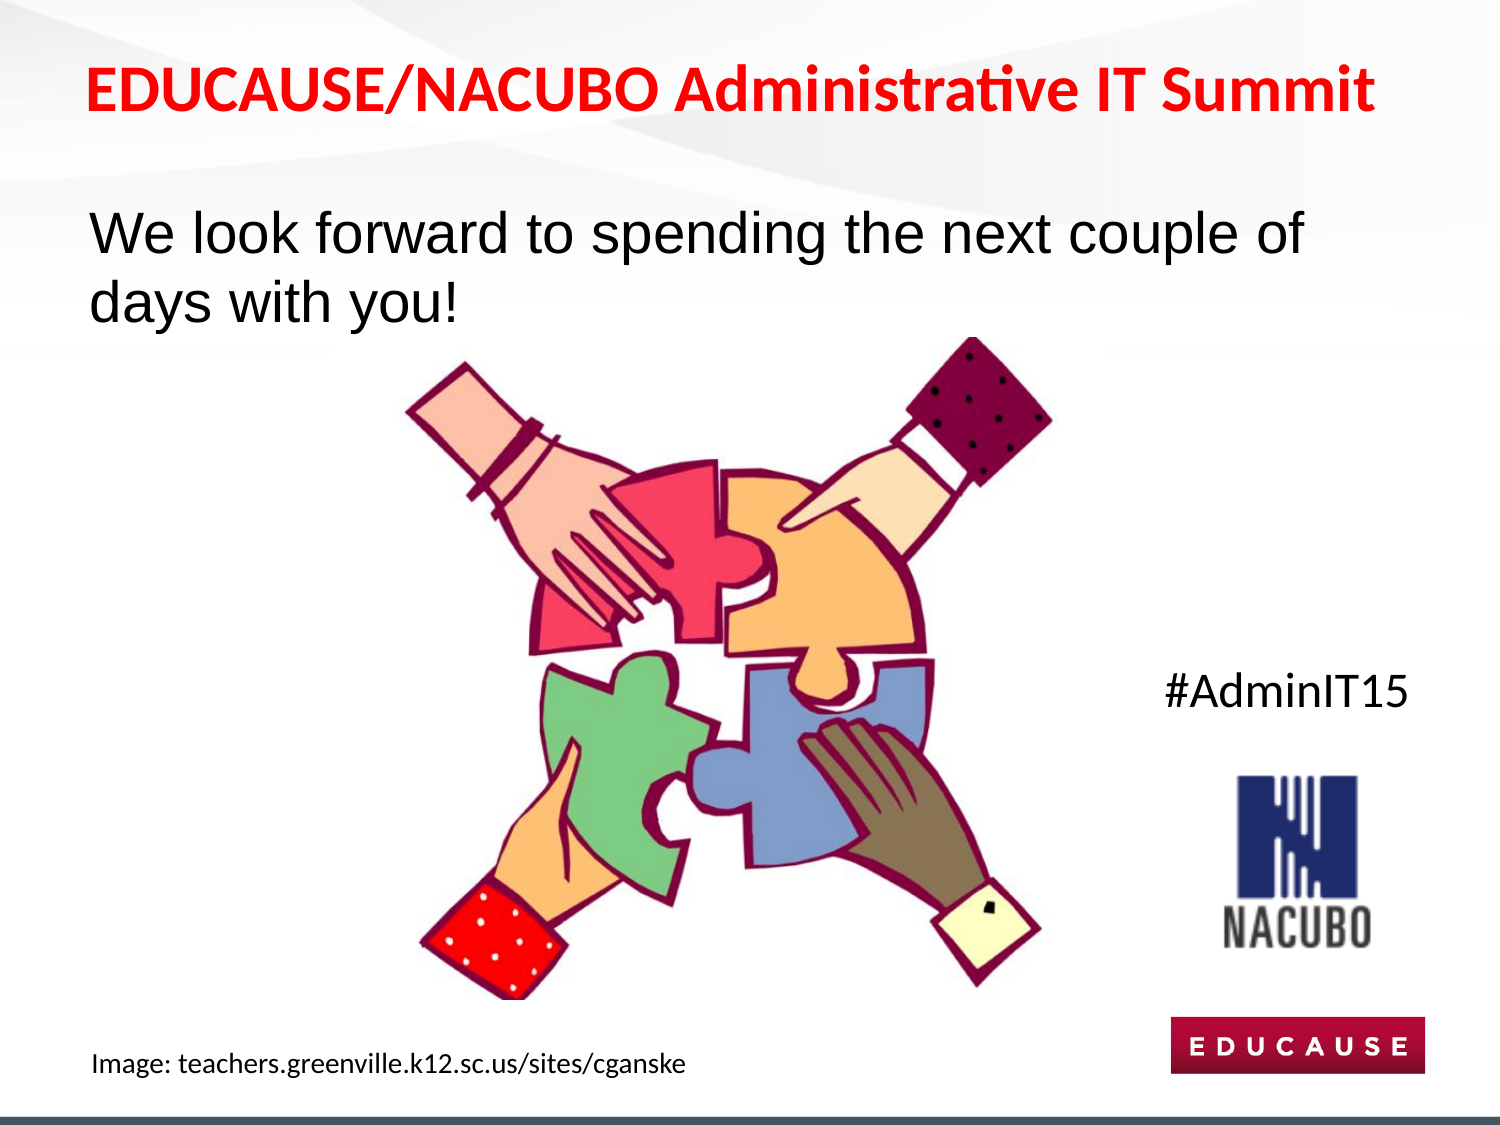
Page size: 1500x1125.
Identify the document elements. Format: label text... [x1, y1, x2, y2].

picture [0, 0, 1500, 1125]
list We look forward to spending the next couple of days with you! [75, 187, 1430, 998]
text_box EDUCAUSE/NACUBO Administrative IT Summit [71, 37, 1393, 178]
text_box #AdminIT15 [1149, 649, 1450, 725]
text_box Image: teachers.greenville.k12.sc.us/sites/cganske [76, 1037, 709, 1088]
